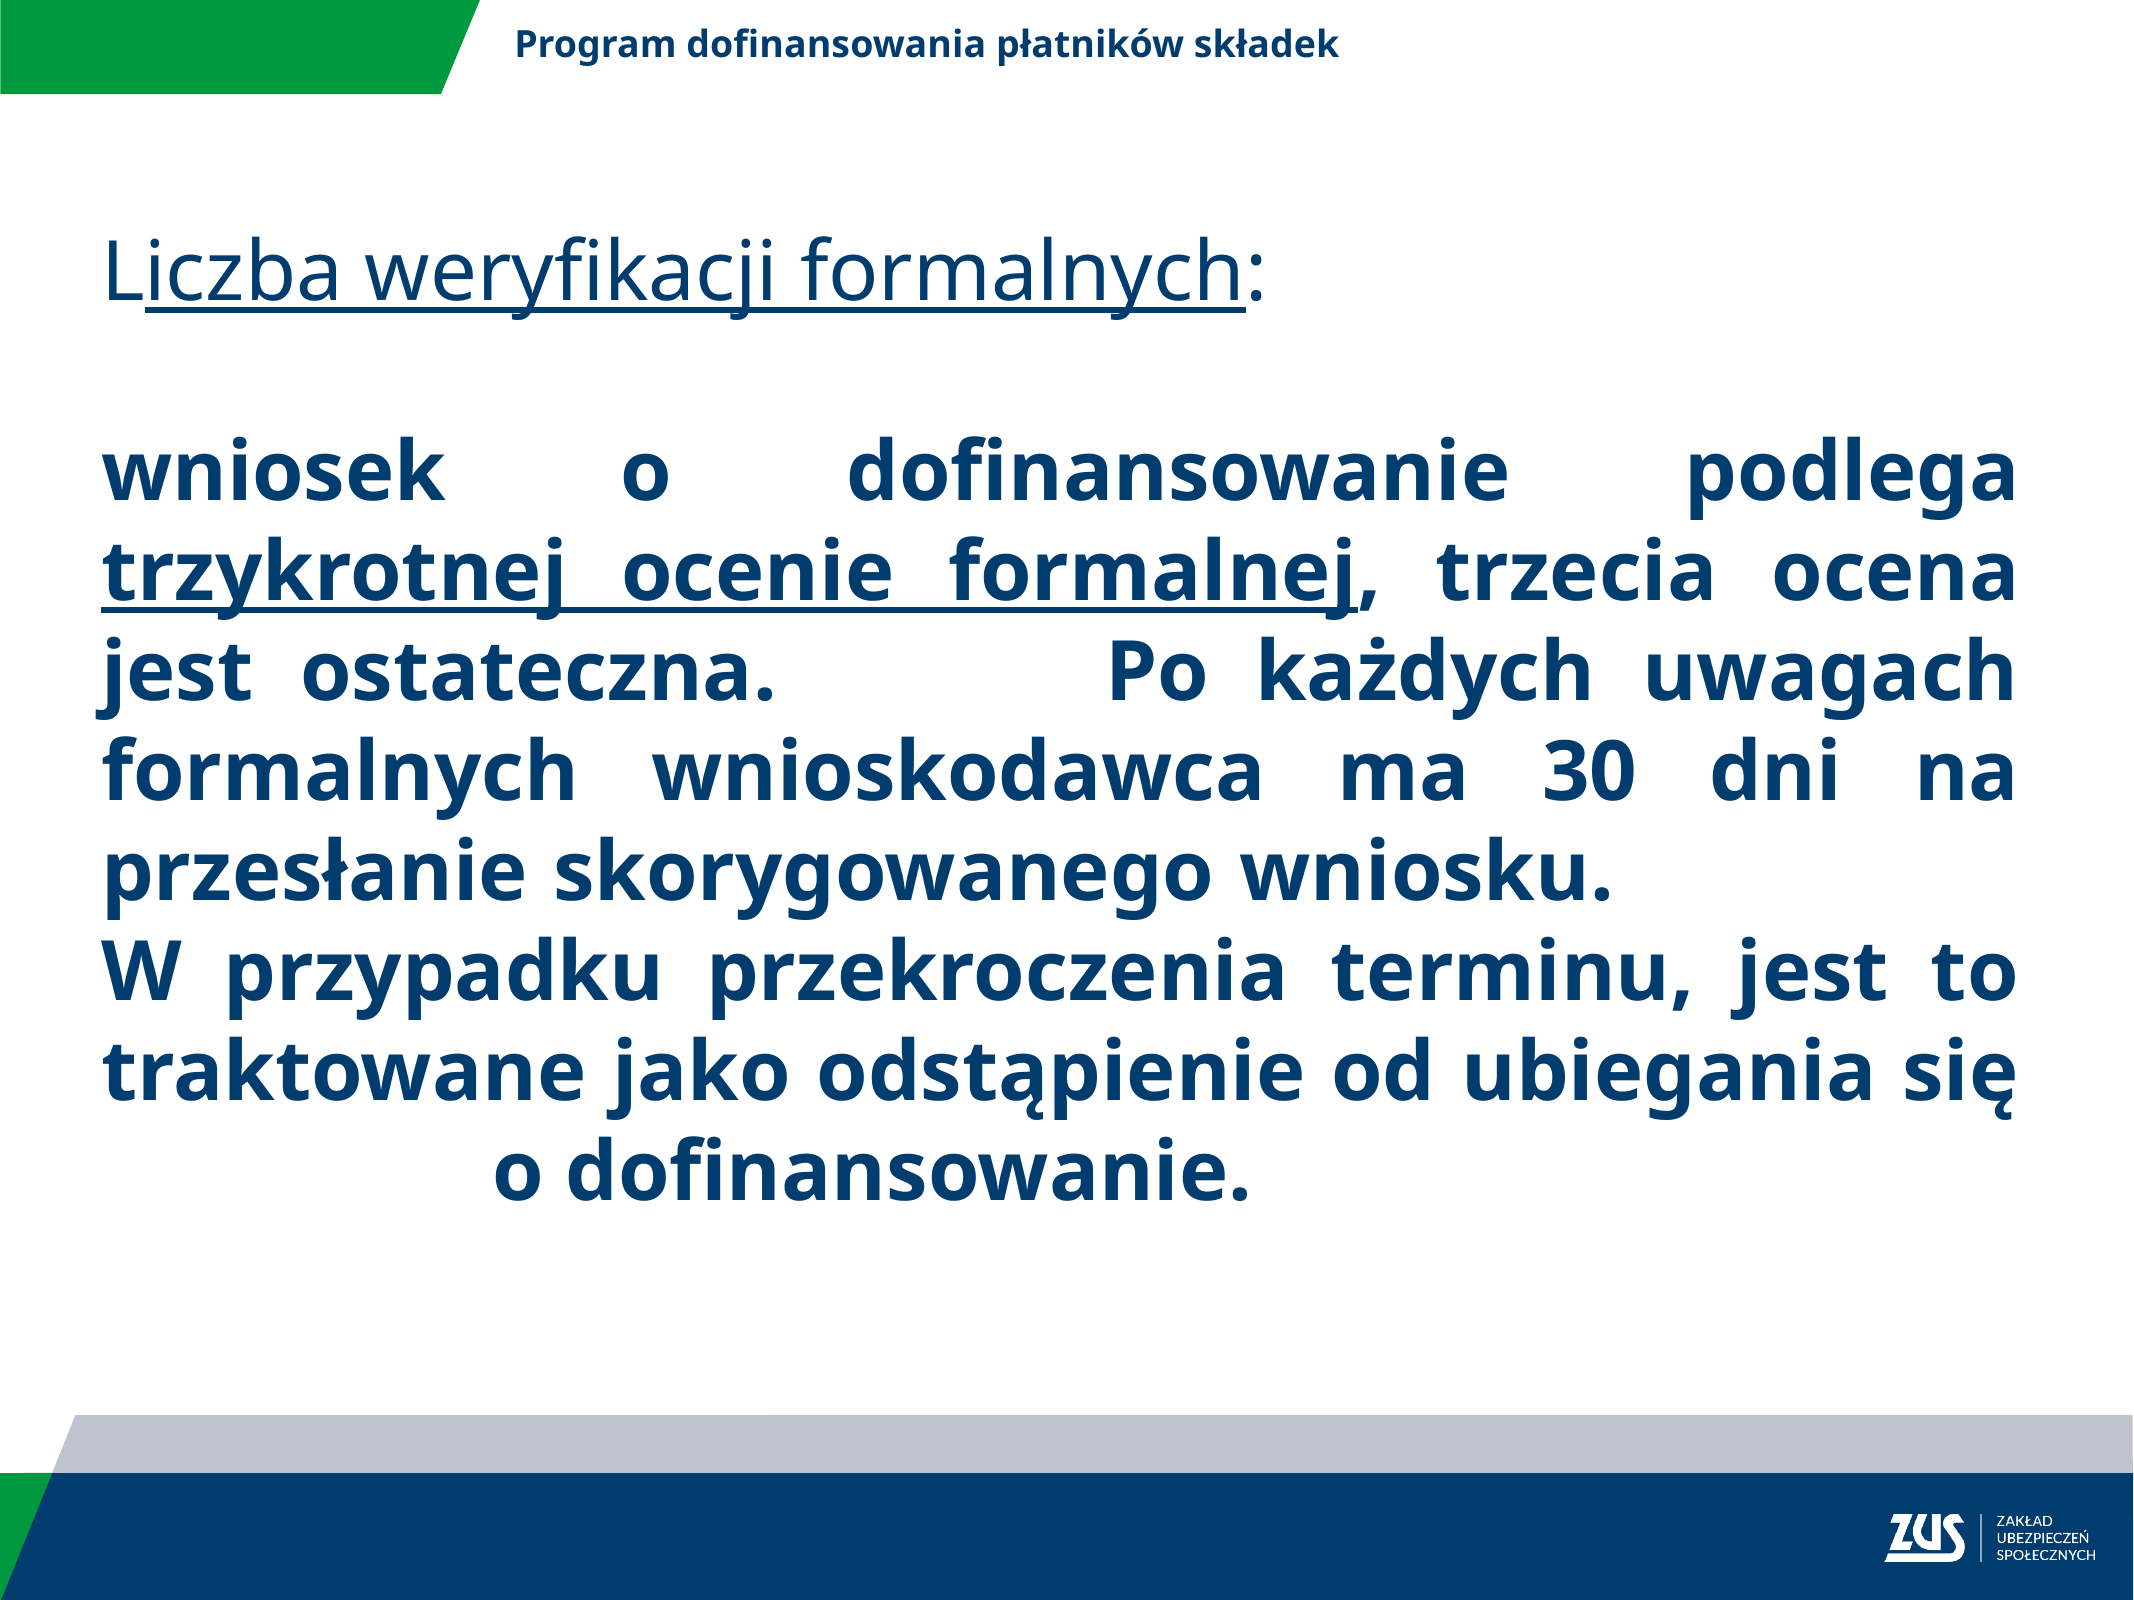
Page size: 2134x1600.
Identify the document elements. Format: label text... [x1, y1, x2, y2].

list Program dofinansowania płatników składek [499, 12, 2012, 76]
list Liczba weryfikacji formalnych: wniosek o dofinansowanie podlega trzykrotnej ocenie formalnej, trzecia ocena jest ostateczna. Po każdych uwagach formalnych wnioskodawca ma 30 dni na przesłanie skorygowanego wniosku. W przypadku przekroczenia terminu, jest to traktowane jako odstąpienie od ubiegania się o dofinansowanie. [86, 103, 2036, 1332]
